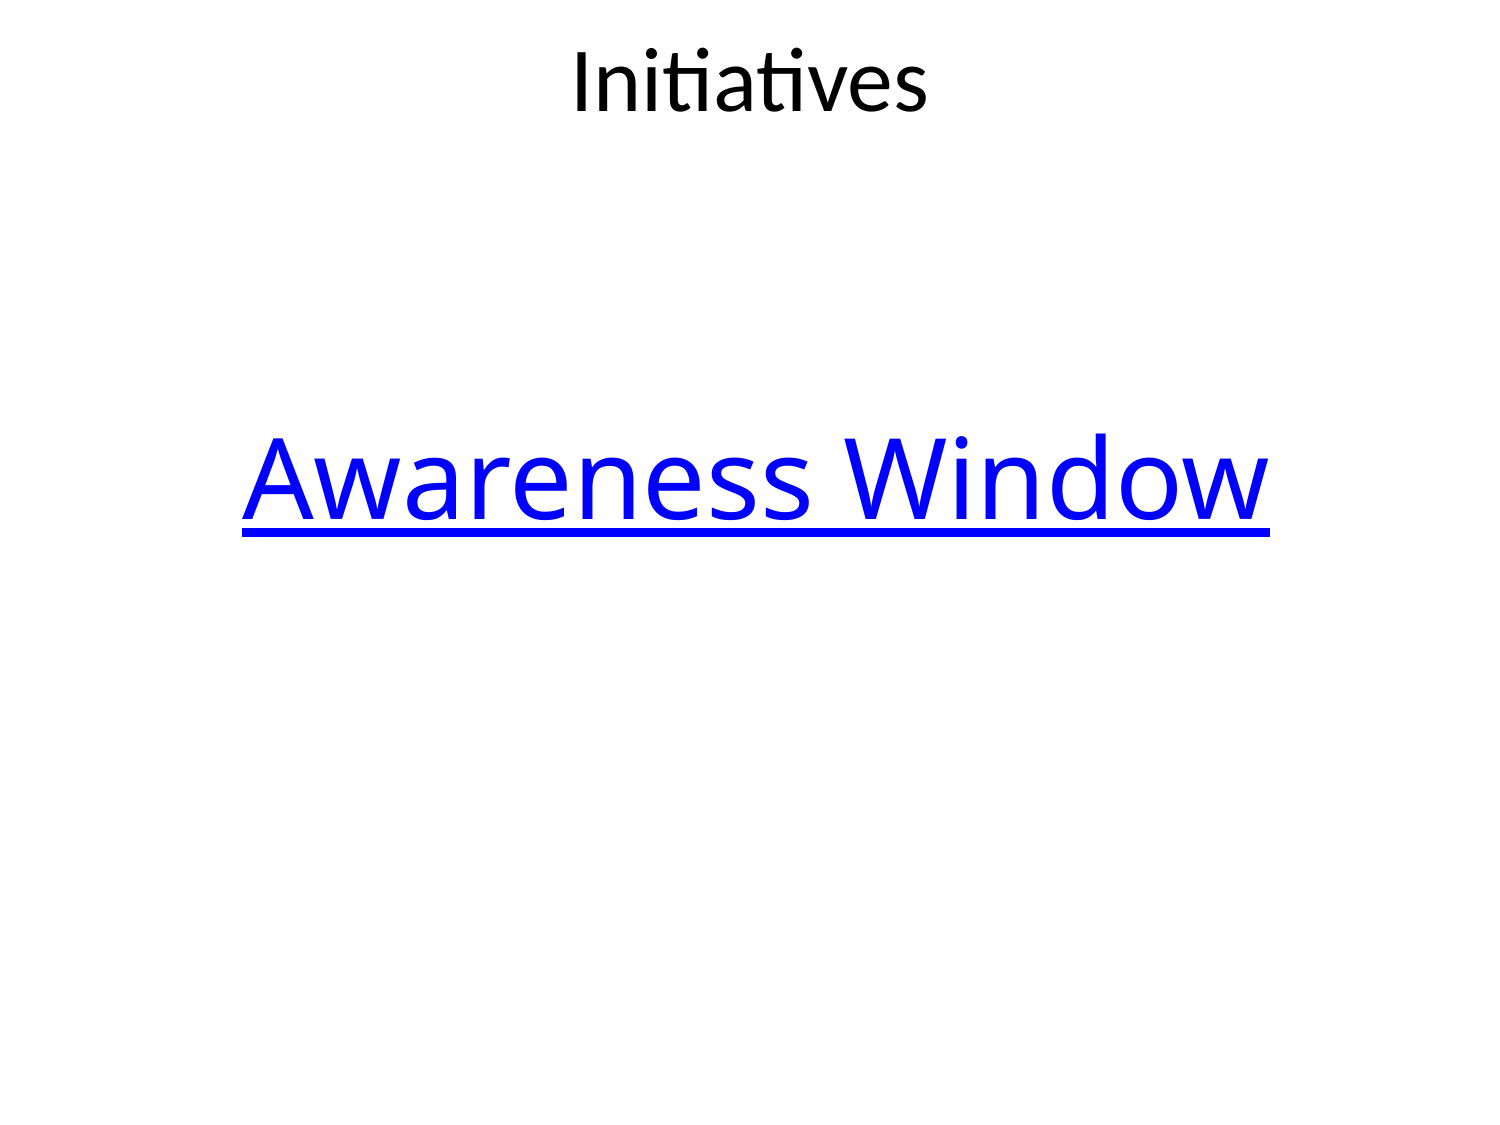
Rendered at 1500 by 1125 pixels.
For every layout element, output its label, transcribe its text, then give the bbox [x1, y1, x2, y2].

title Initiatives [75, 0, 1425, 150]
list Awareness Window [50, 399, 1463, 563]
